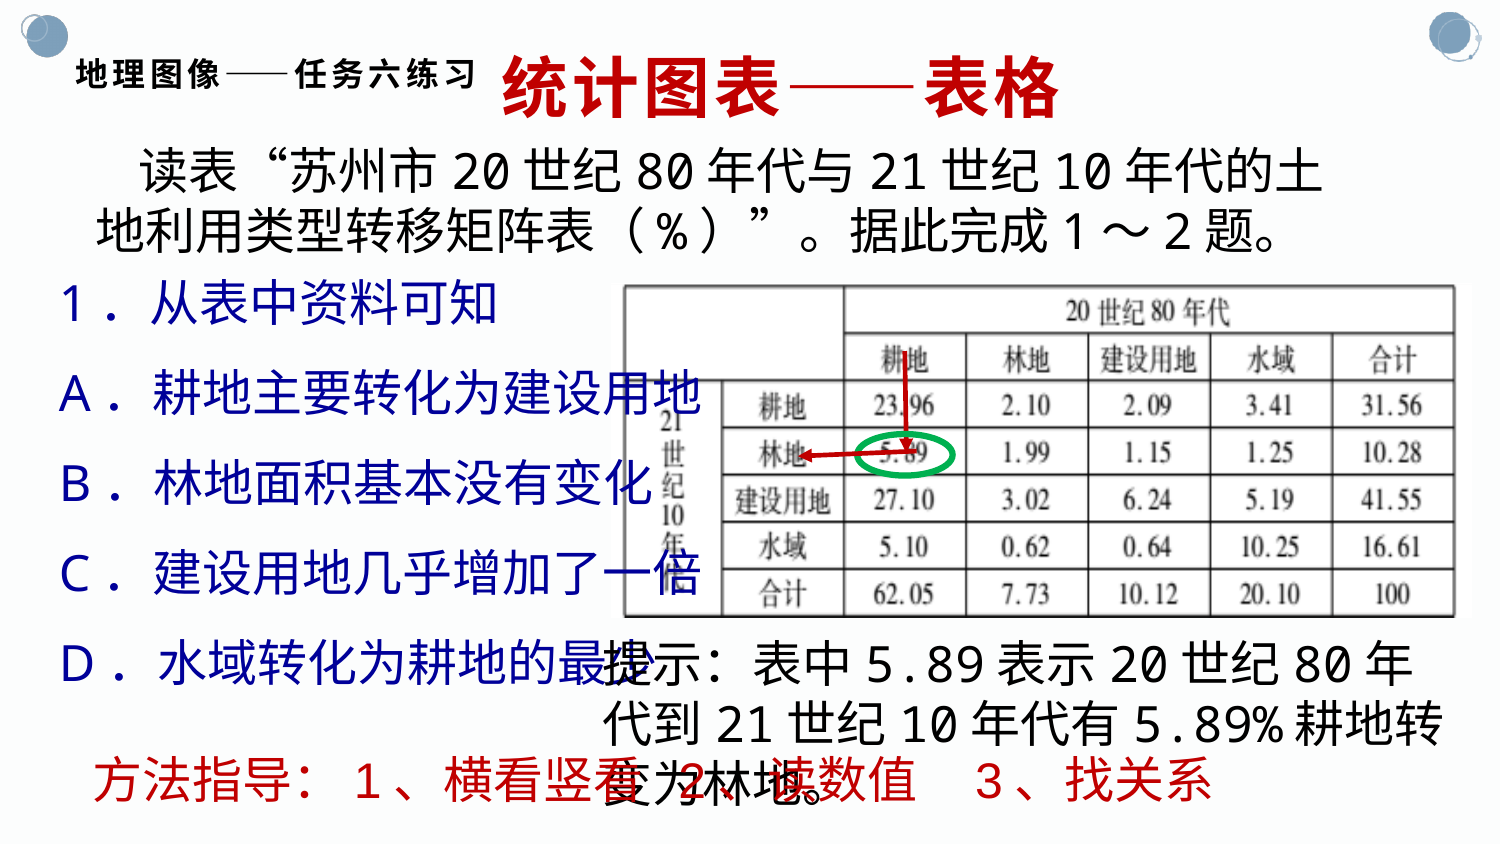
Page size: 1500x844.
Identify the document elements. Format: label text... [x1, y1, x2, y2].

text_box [797, 451, 917, 457]
picture [0, 0, 89, 73]
text_box 读表“苏州市20世纪80年代与21世纪10年代的土地利用类型转移矩阵表（%）”。据此完成1～2题。 [80, 132, 1386, 268]
picture [611, 283, 1472, 618]
text_box 1．从表中资料可知 A．耕地主要转化为建设用地 B．林地面积基本没有变化 C．建设用地几乎增加了一倍 D．水域转化为耕地的最少 [0, 233, 1305, 699]
text_box 统计图表——表格 [337, 38, 1226, 158]
text_box 方法指导：1、横看竖看 2、读数值 3、找关系 [77, 740, 1230, 816]
picture [1411, 0, 1500, 73]
text_box 地理图像——任务六练习 [61, 46, 541, 101]
text_box 提示：表中5.89表示20世纪80年代到21世纪10年代有5.89%耕地转变为林地。 [588, 625, 1479, 820]
